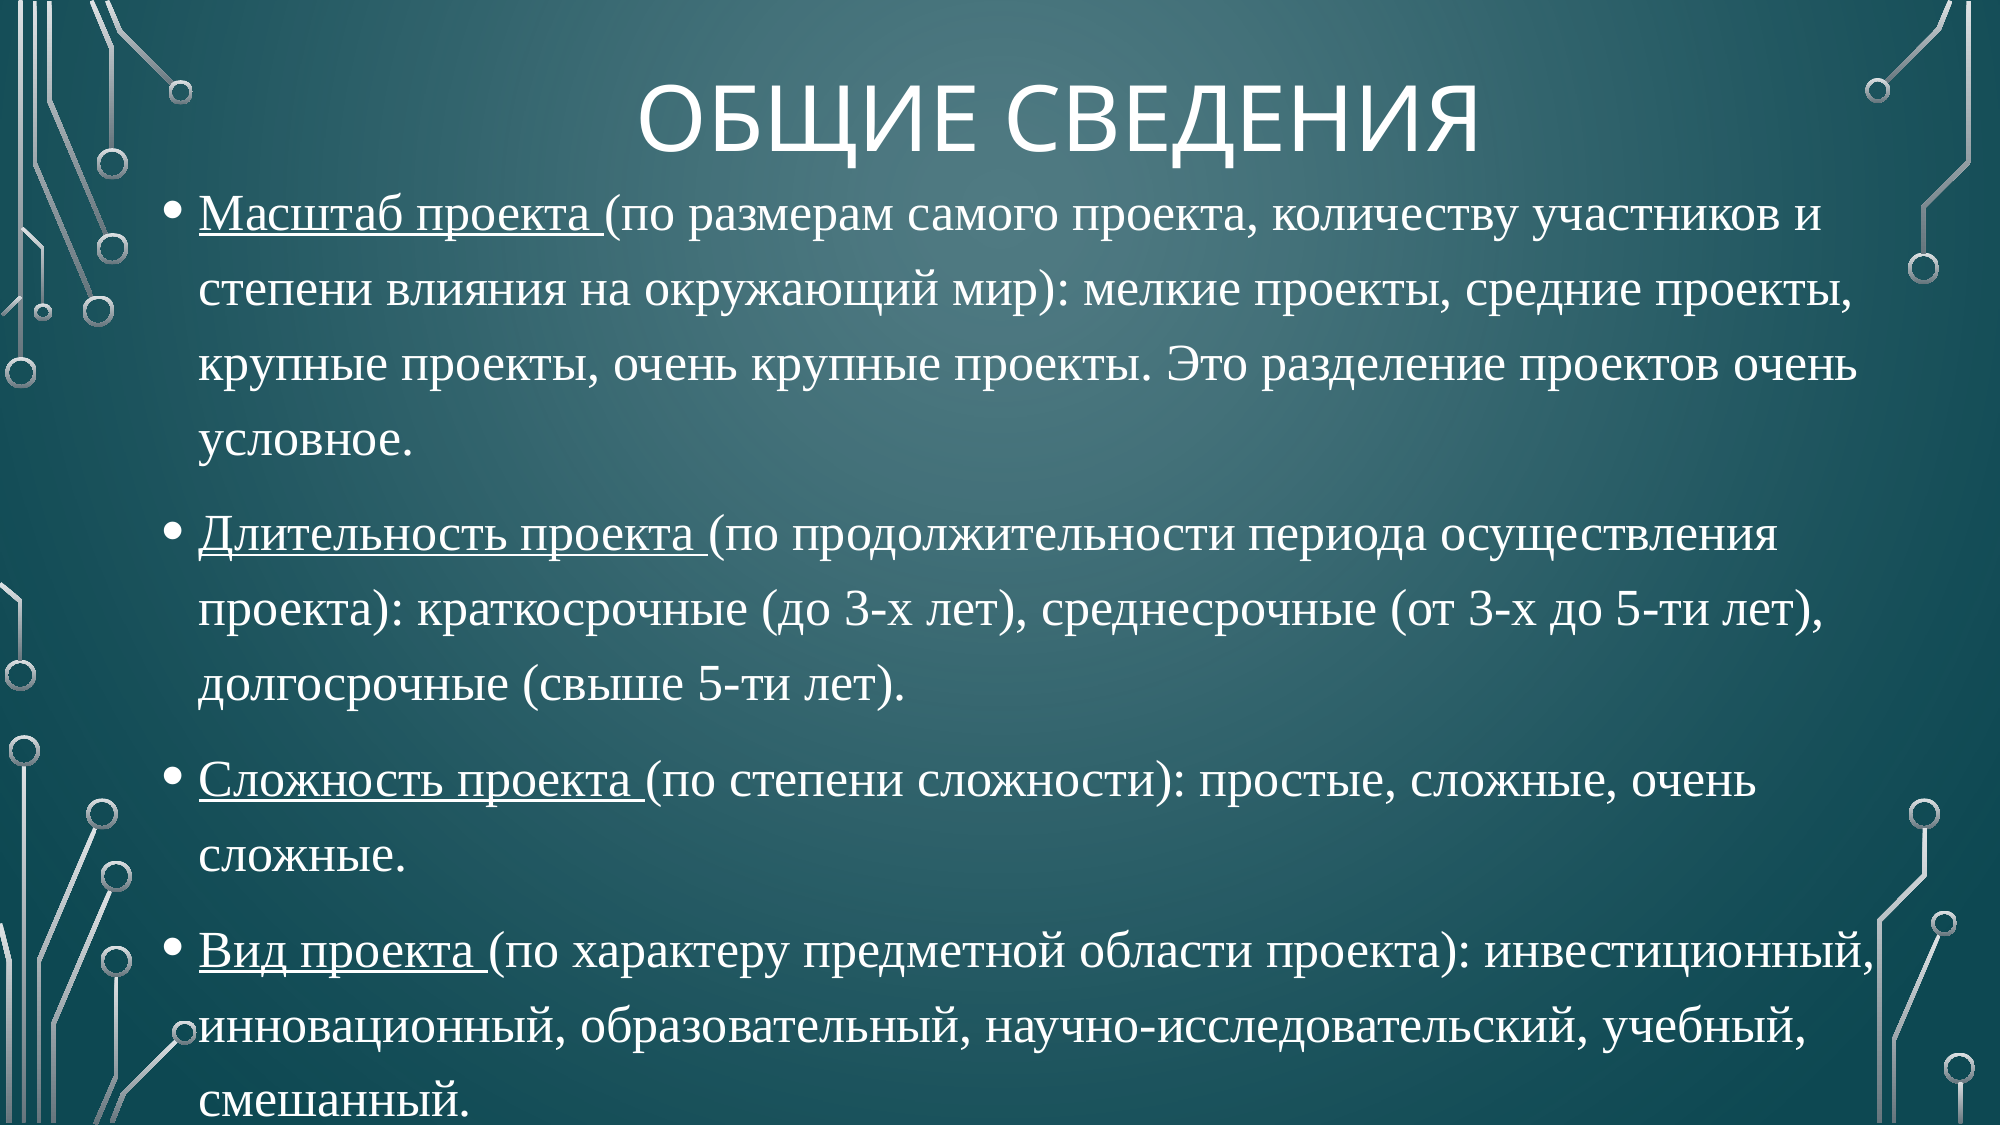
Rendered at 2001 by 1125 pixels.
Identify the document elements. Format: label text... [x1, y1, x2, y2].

title Общие сведения [247, 0, 1873, 158]
list Масштаб проекта (по размерам самого проекта, количеству участников и степени влияния на окружающий мир): мелкие проекты, средние проекты, крупные проекты, очень крупные проекты. Это разделение проектов очень условное. Длительность проекта (по продолжительности периода осуществления проекта): краткосрочные (до 3-х лет), среднесрочные (от 3-х до 5-ти лет), долгосрочные (свыше 5-ти лет). Сложность проекта (по степени сложности): простые, сложные, очень сложные. Вид проекта (по характеру предметной области проекта): инвестиционный, инновационный, образовательный, научно-исследовательский, учебный, смешанный. [146, 158, 1945, 1056]
